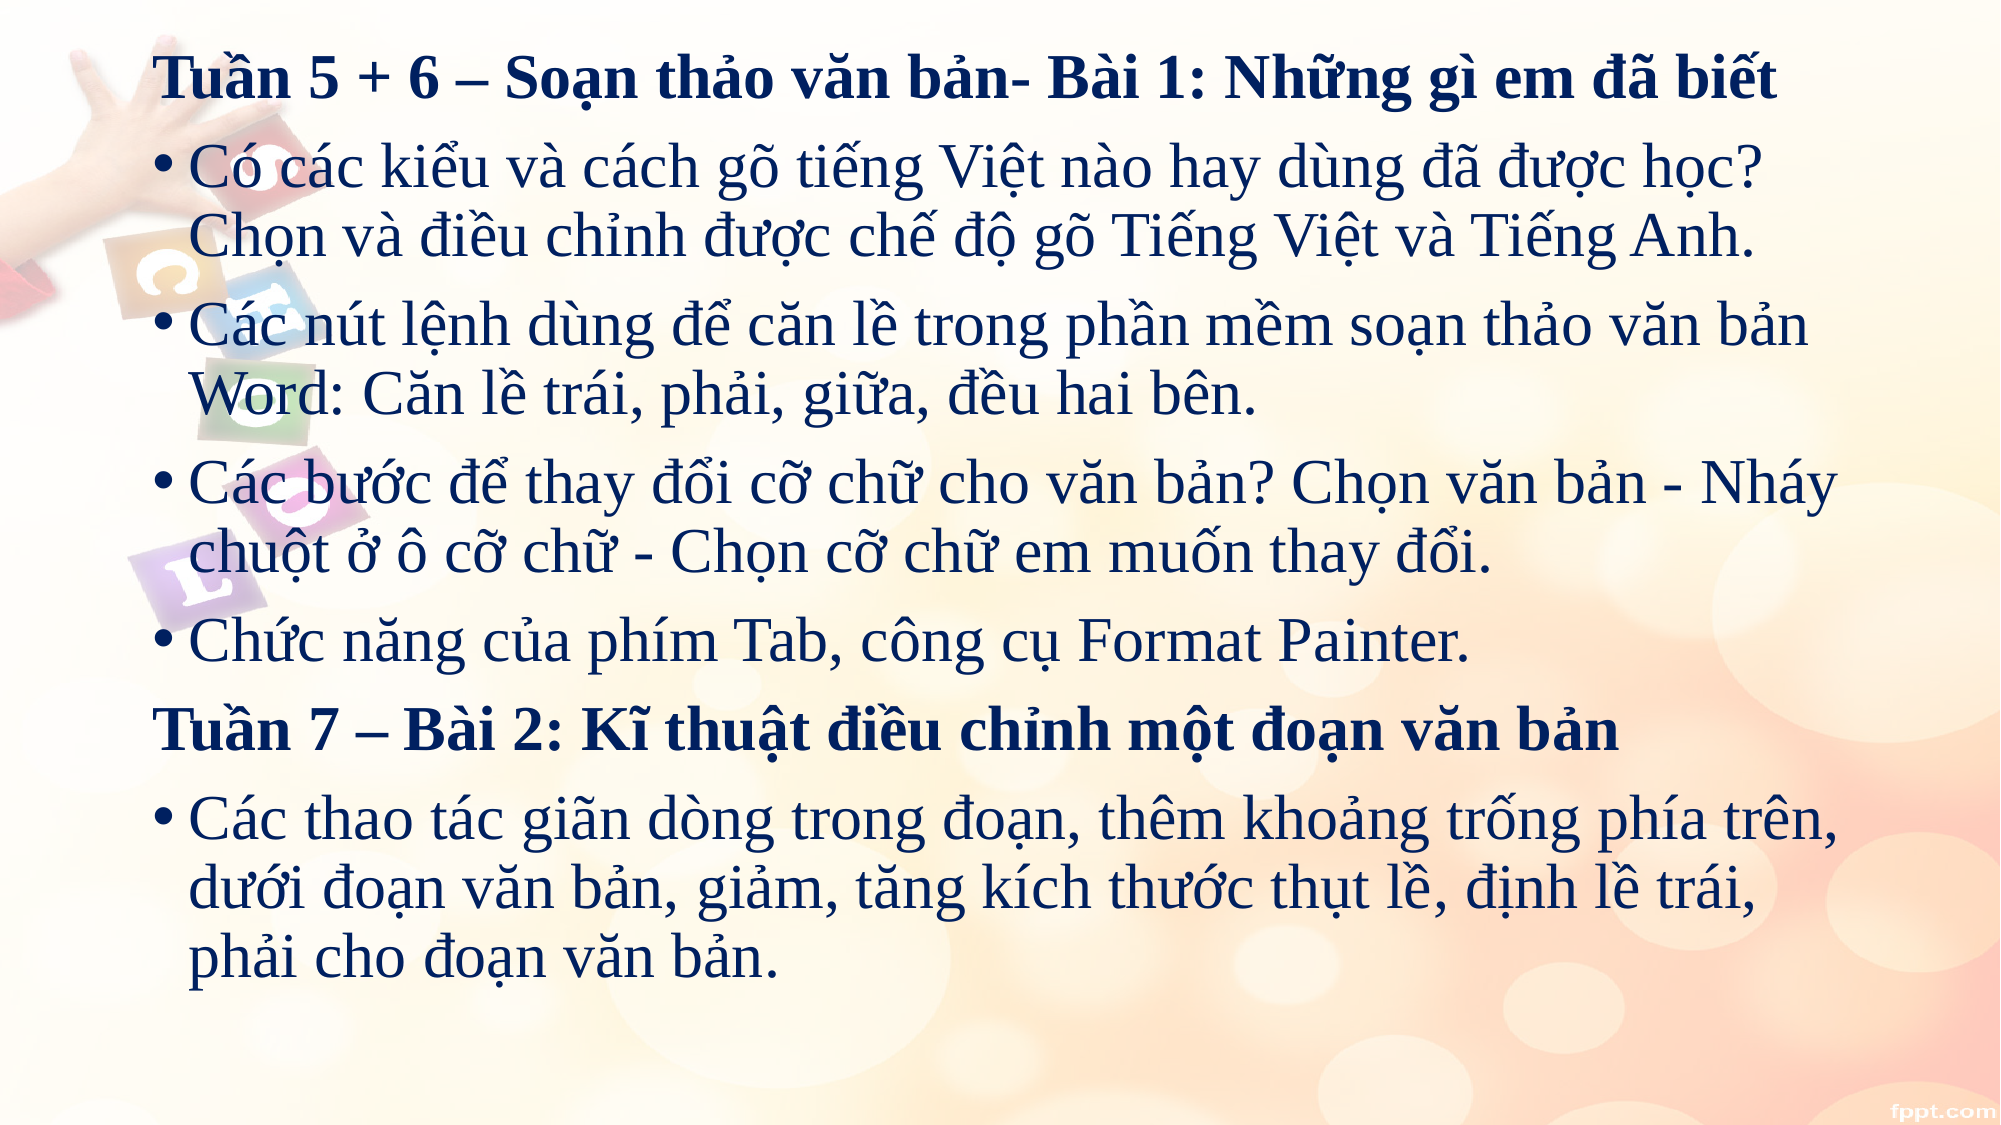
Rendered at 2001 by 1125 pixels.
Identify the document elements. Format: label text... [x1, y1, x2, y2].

list Tuần 5 + 6 – Soạn thảo văn bản- Bài 1: Những gì em đã biết Có các kiểu và cách gõ tiếng Việt nào hay dùng đã được học? Chọn và điều chỉnh được chế độ gõ Tiếng Việt và Tiếng Anh. Các nút lệnh dùng để căn lề trong phần mềm soạn thảo văn bản Word: Căn lề trái, phải, giữa, đều hai bên. Các bước để thay đổi cỡ chữ cho văn bản? Chọn văn bản - Nháy chuột ở ô cỡ chữ - Chọn cỡ chữ em muốn thay đổi. Chức năng của phím Tab, công cụ Format Painter. Tuần 7 – Bài 2: Kĩ thuật điều chỉnh một đoạn văn bản Các thao tác giãn dòng trong đoạn, thêm khoảng trống phía trên, dưới đoạn văn bản, giảm, tăng kích thước thụt lề, định lề trái, phải cho đoạn văn bản. [137, 35, 1863, 1014]
